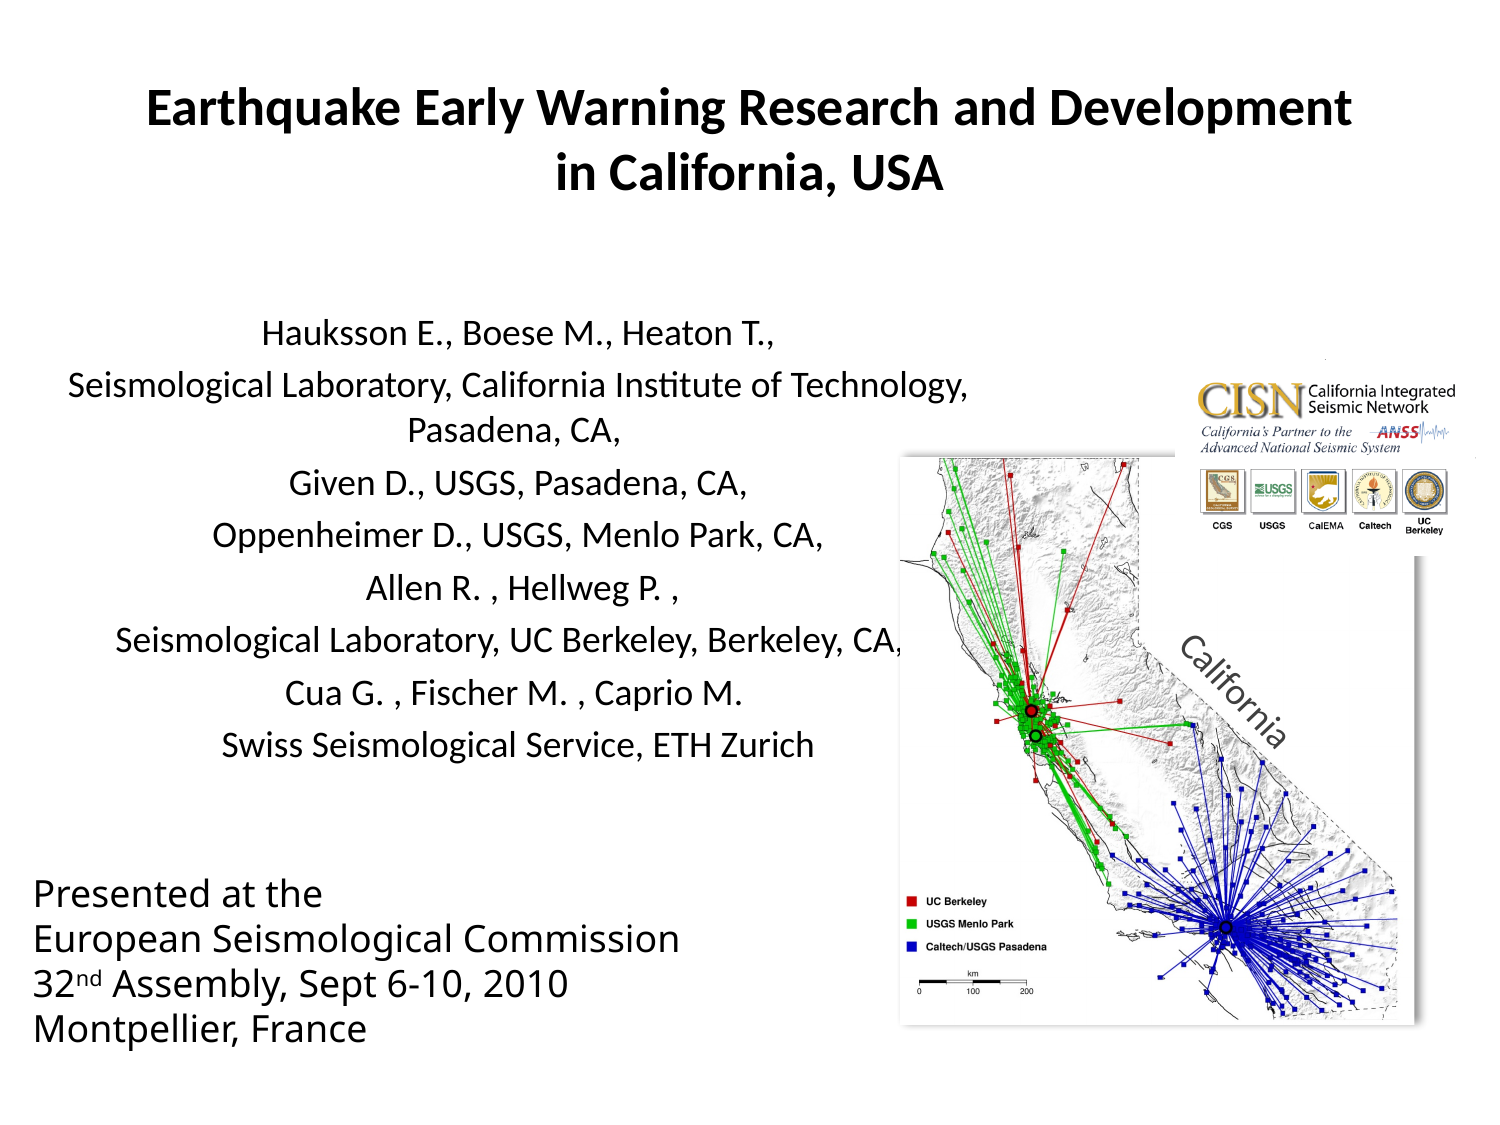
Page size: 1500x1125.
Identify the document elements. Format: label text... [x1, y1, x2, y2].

title Earthquake Early Warning Research and Development in California, USA [112, 62, 1388, 275]
picture [899, 359, 1476, 1026]
subtitle Hauksson E., Boese M., Heaton T., Seismological Laboratory, California Institute of Technology, Pasadena, CA, Given D., USGS, Pasadena, CA, Oppenheimer D., USGS, Menlo Park, CA, Allen R. , Hellweg P. , Seismological Laboratory, UC Berkeley, Berkeley, CA, Cua G. , Fischer M. , Caprio M. Swiss Seismological Service, ETH Zurich [0, 299, 1038, 763]
text_box Presented at the European Seismological Commission 32nd Assembly, Sept 6-10, 2010 Montpellier, France [18, 862, 697, 1058]
